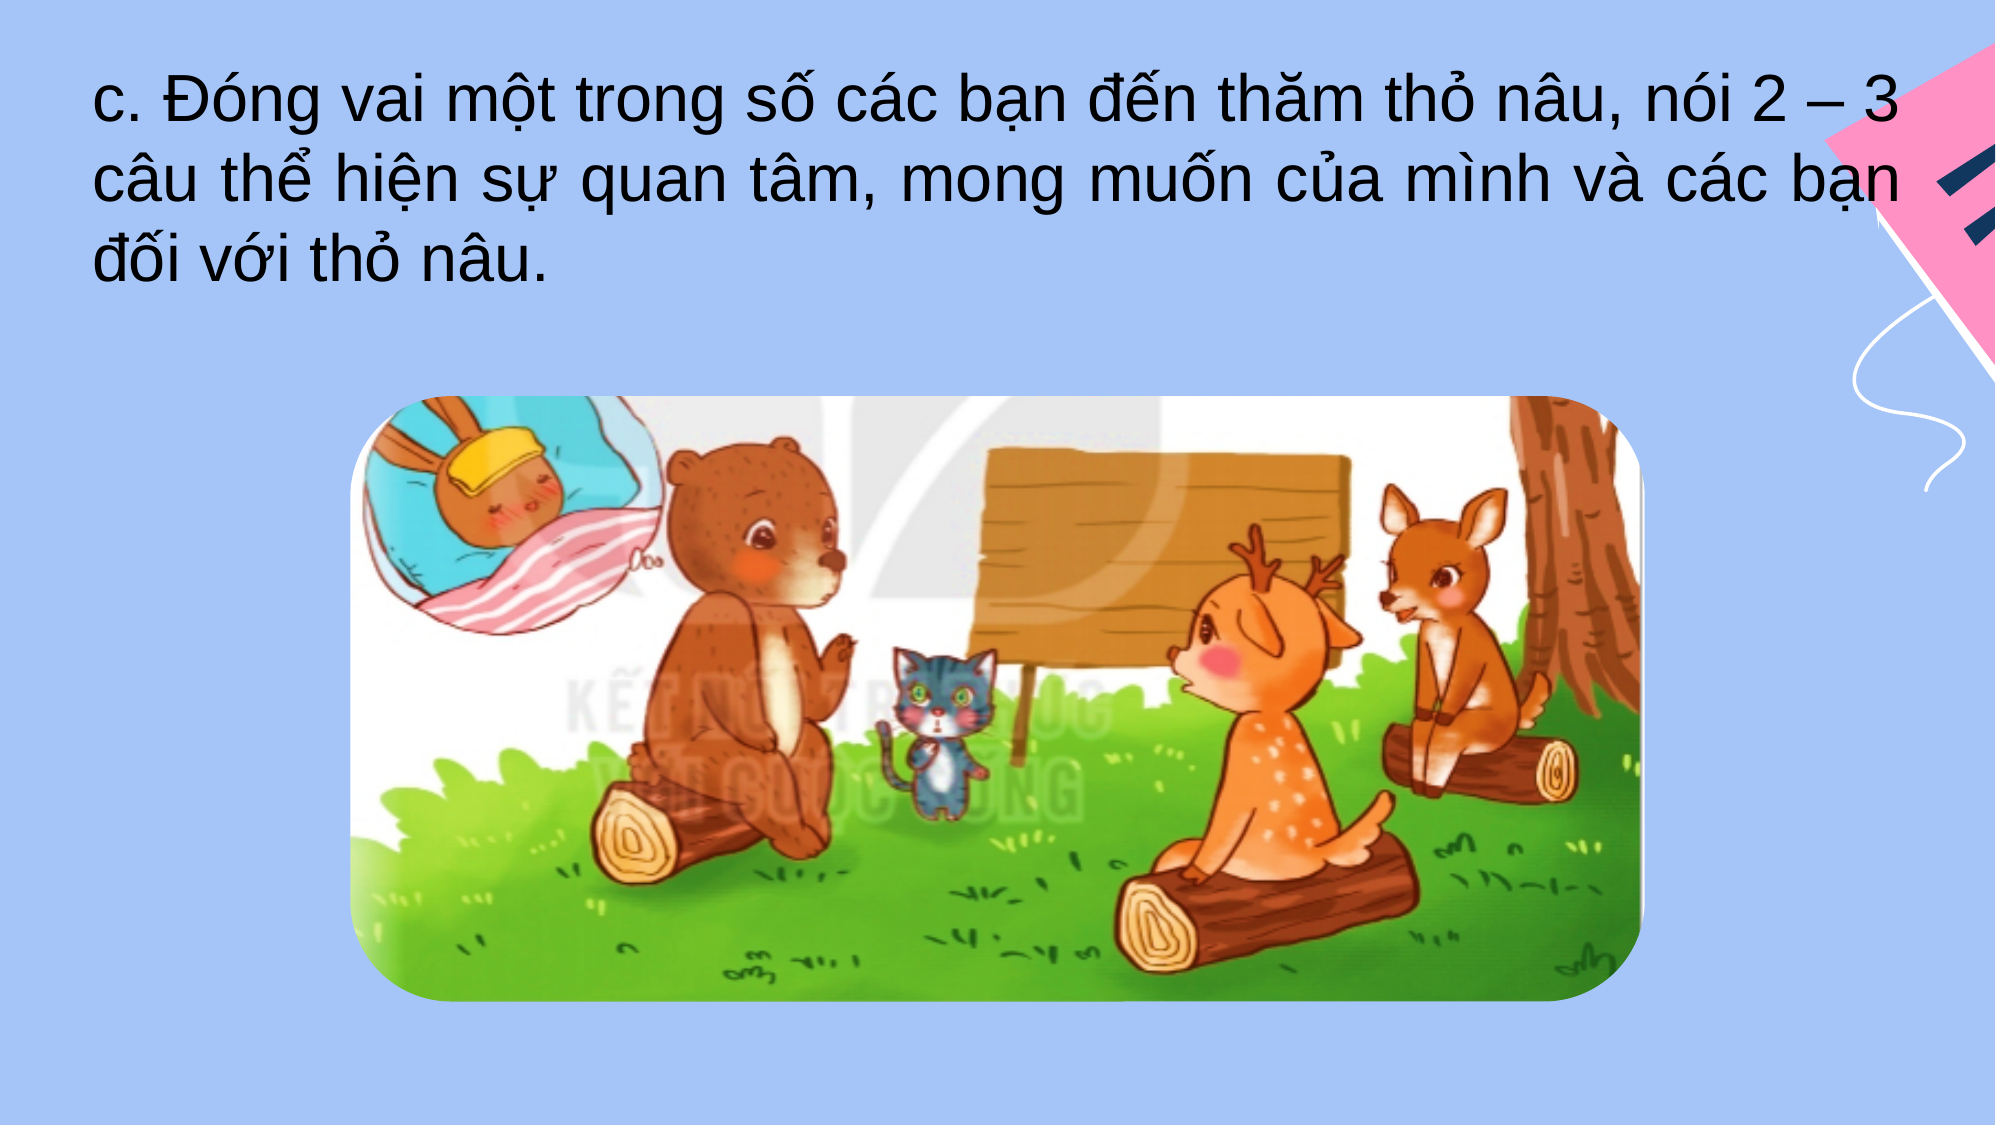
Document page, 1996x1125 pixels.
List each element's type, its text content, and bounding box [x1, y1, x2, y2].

text_box c. Đóng vai một trong số các bạn đến thăm thỏ nâu, nói 2 – 3 câu thể hiện sự quan tâm, mong muốn của mình và các bạn đối với thỏ nâu. [77, 47, 1918, 303]
picture [350, 395, 1645, 1002]
